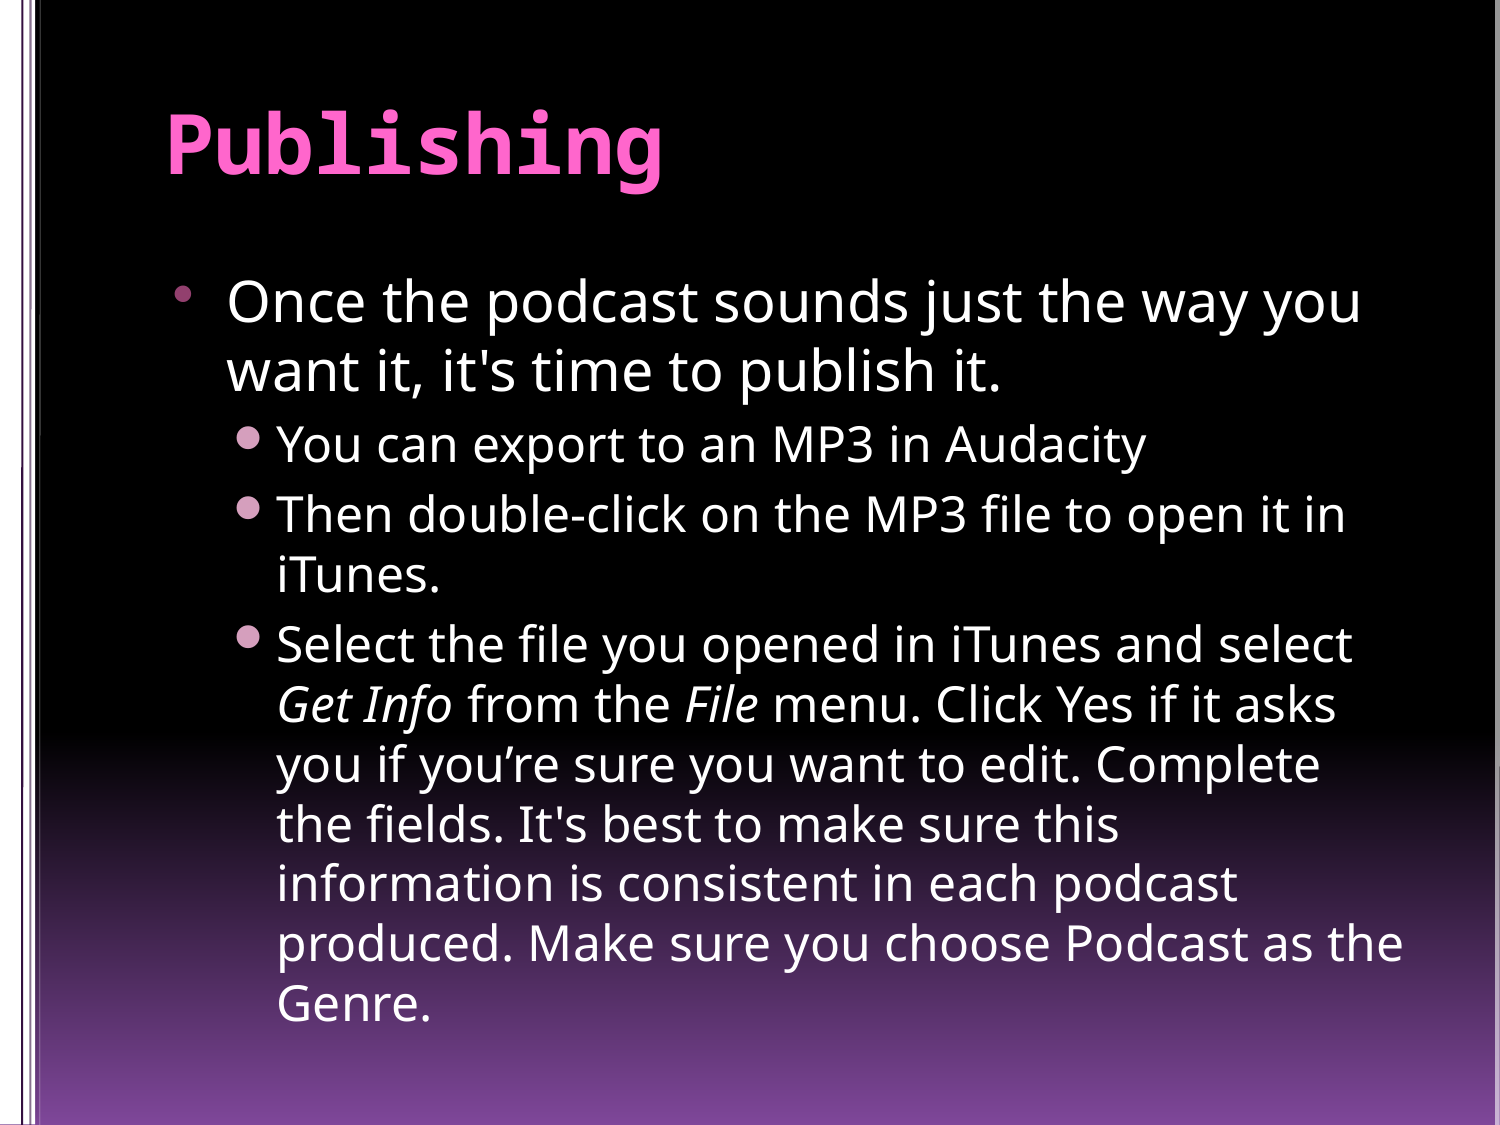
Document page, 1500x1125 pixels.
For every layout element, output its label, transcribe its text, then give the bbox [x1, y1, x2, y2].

list Once the podcast sounds just the way you want it, it's time to publish it. You can export to an MP3 in Audacity Then double-click on the MP3 file to open it in iTunes. Select the file you opened in iTunes and select Get Info from the File menu. Click Yes if it asks you if you’re sure you want to edit. Complete the fields. It's best to make sure this information is consistent in each podcast produced. Make sure you choose Podcast as the Genre. [150, 257, 1425, 1043]
title Publishing [150, 83, 1425, 234]
